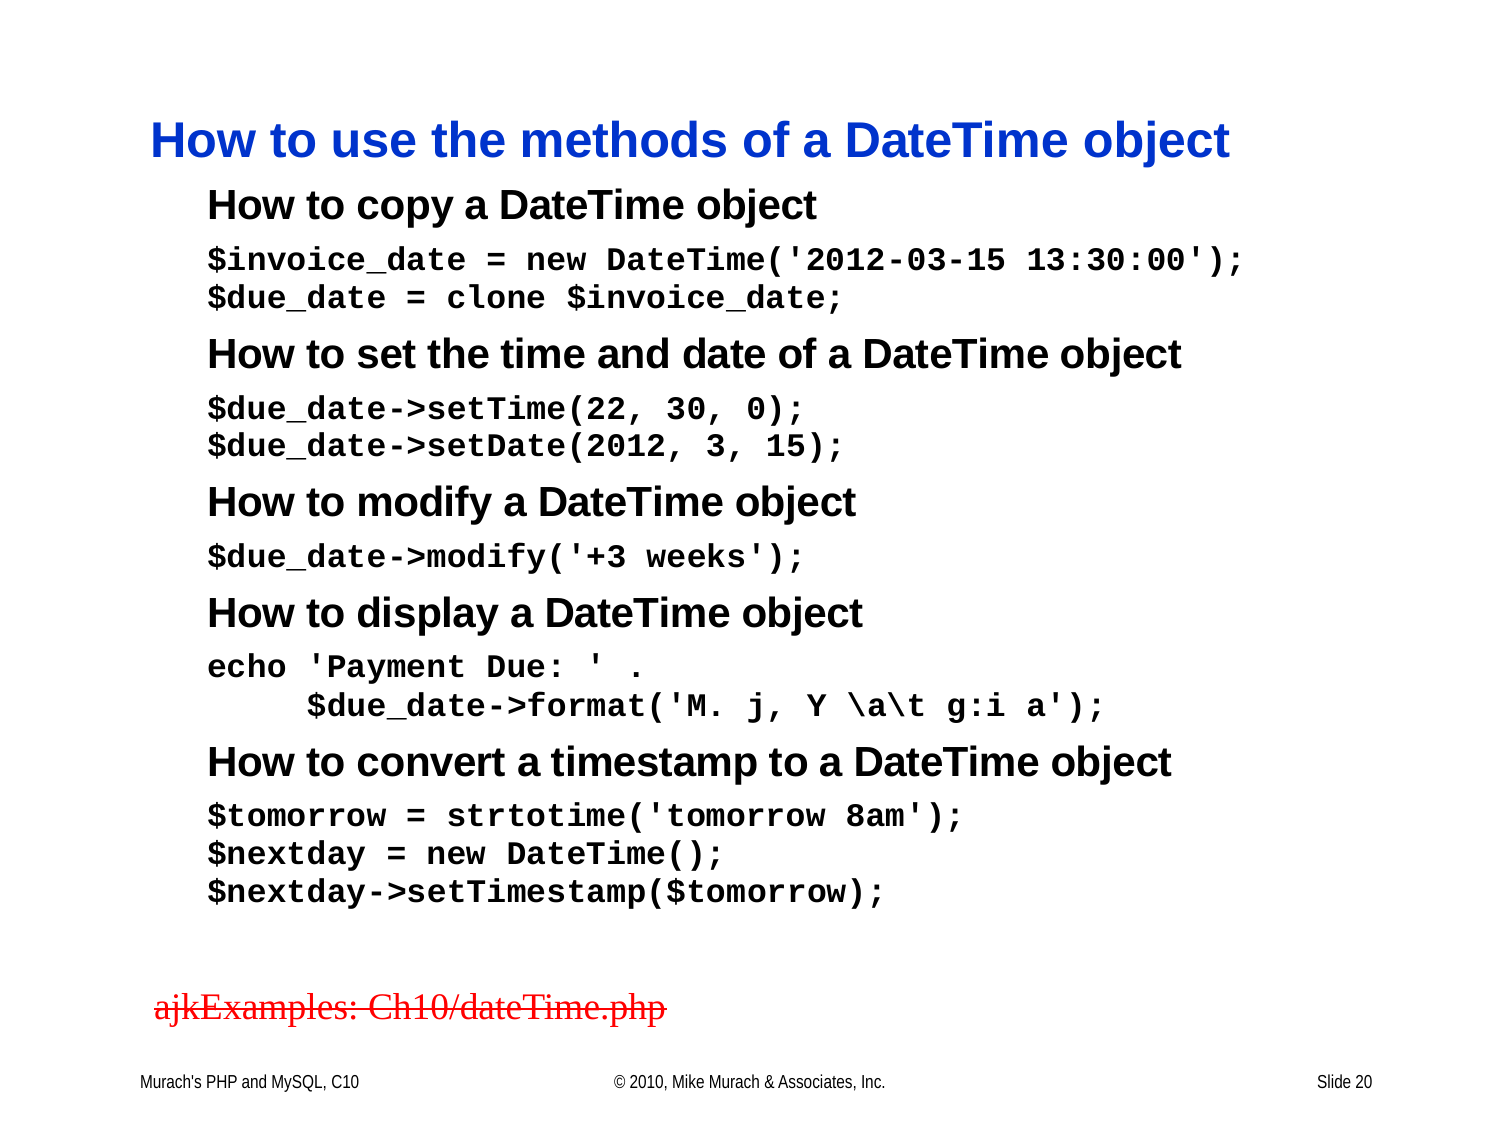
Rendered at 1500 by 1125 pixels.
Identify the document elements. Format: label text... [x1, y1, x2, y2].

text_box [149, 112, 1352, 911]
slide_number Slide 20 [1074, 1025, 1388, 1100]
text_box ajkExamples: Ch10/dateTime.php [139, 974, 682, 1035]
footer © 2010, Mike Murach & Associates, Inc. [474, 1025, 1025, 1100]
slide_number Murach's PHP and MySQL, C10 [125, 1025, 450, 1100]
